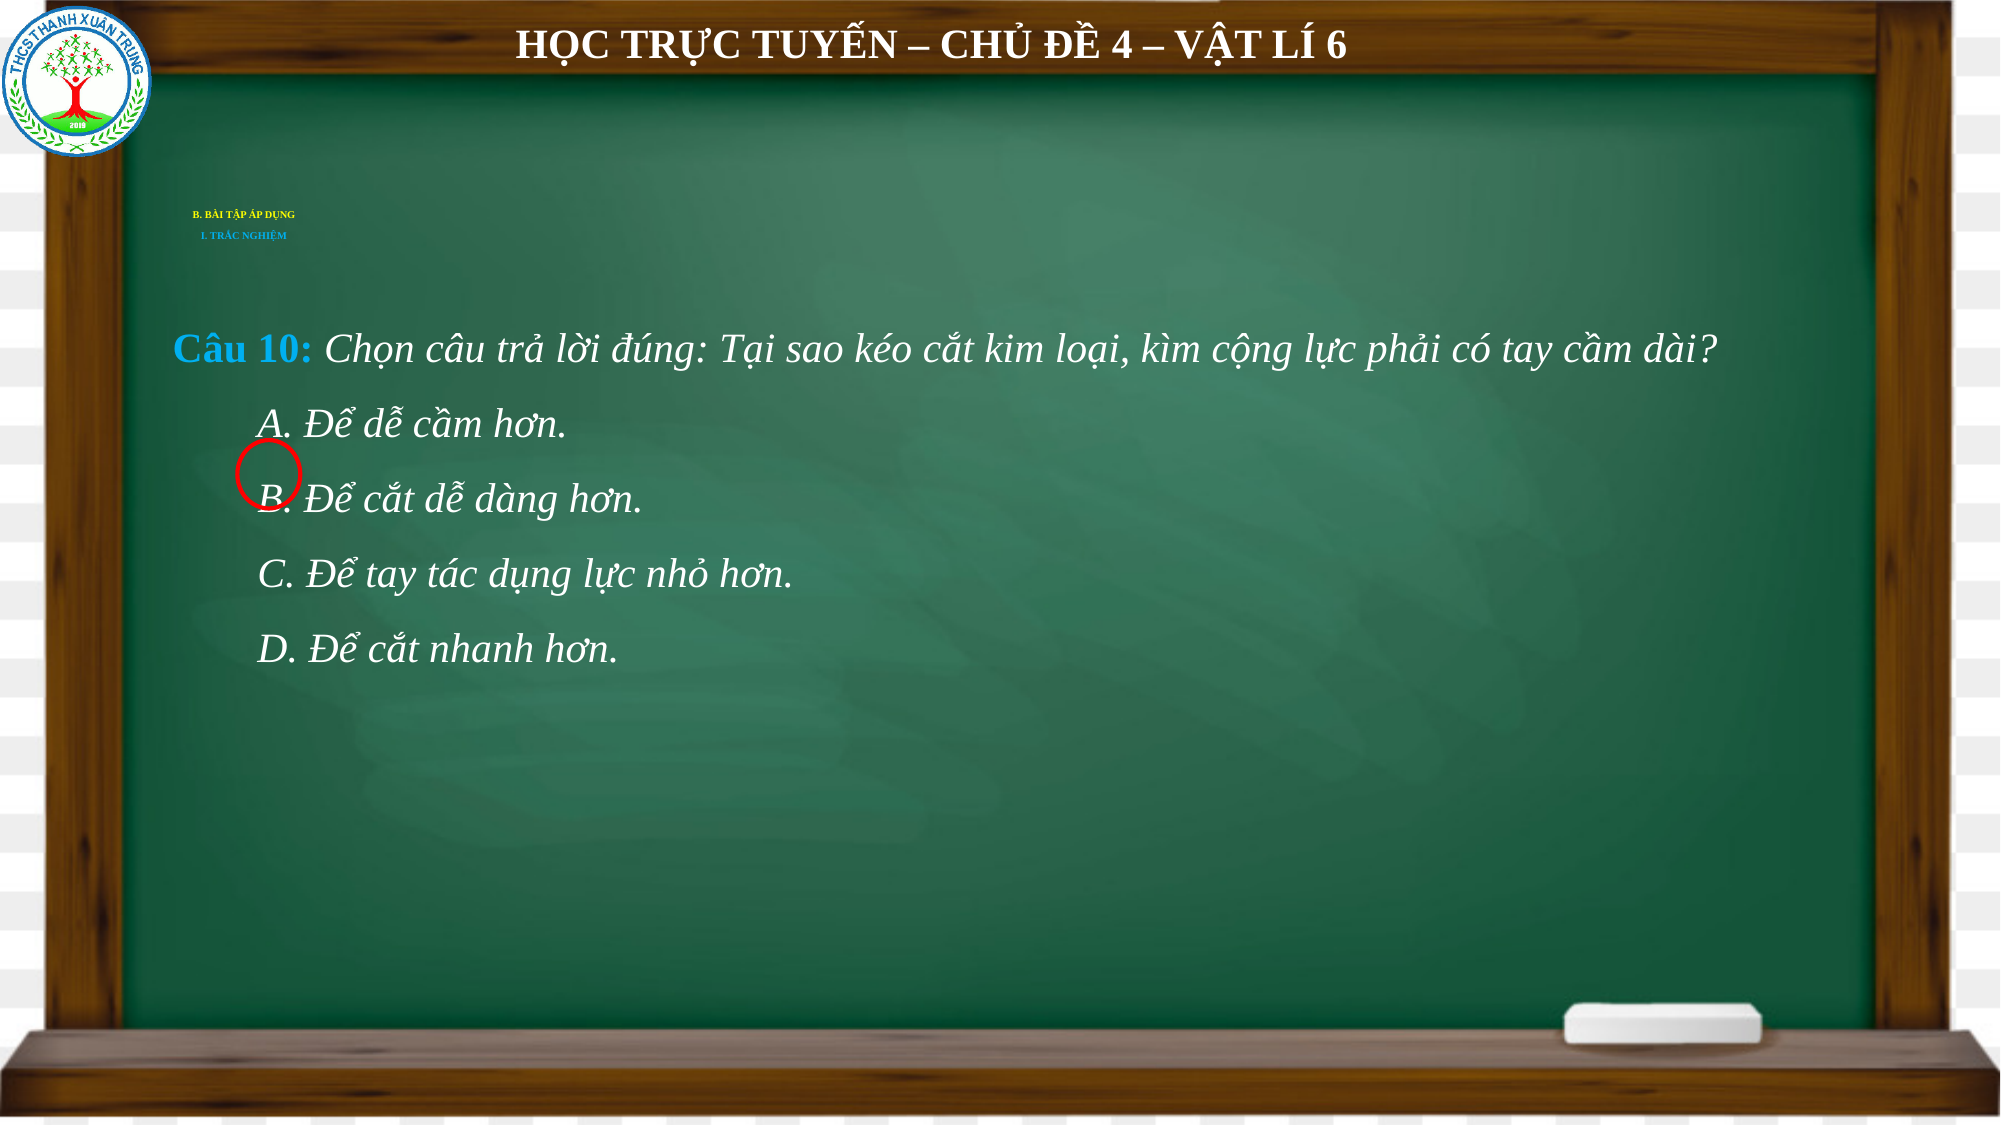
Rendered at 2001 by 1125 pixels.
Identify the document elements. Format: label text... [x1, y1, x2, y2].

text_box [235, 437, 303, 511]
text_box [136, 249, 1858, 970]
text_box B. BÀI TẬP ÁP DỤNG I. TRẮC NGHIỆM [40, 177, 448, 266]
text_box HỌC TRỰC TUYẾN – CHỦ ĐỀ 4 – VẬT LÍ 6 [500, 9, 1405, 74]
picture [0, 0, 2001, 1125]
